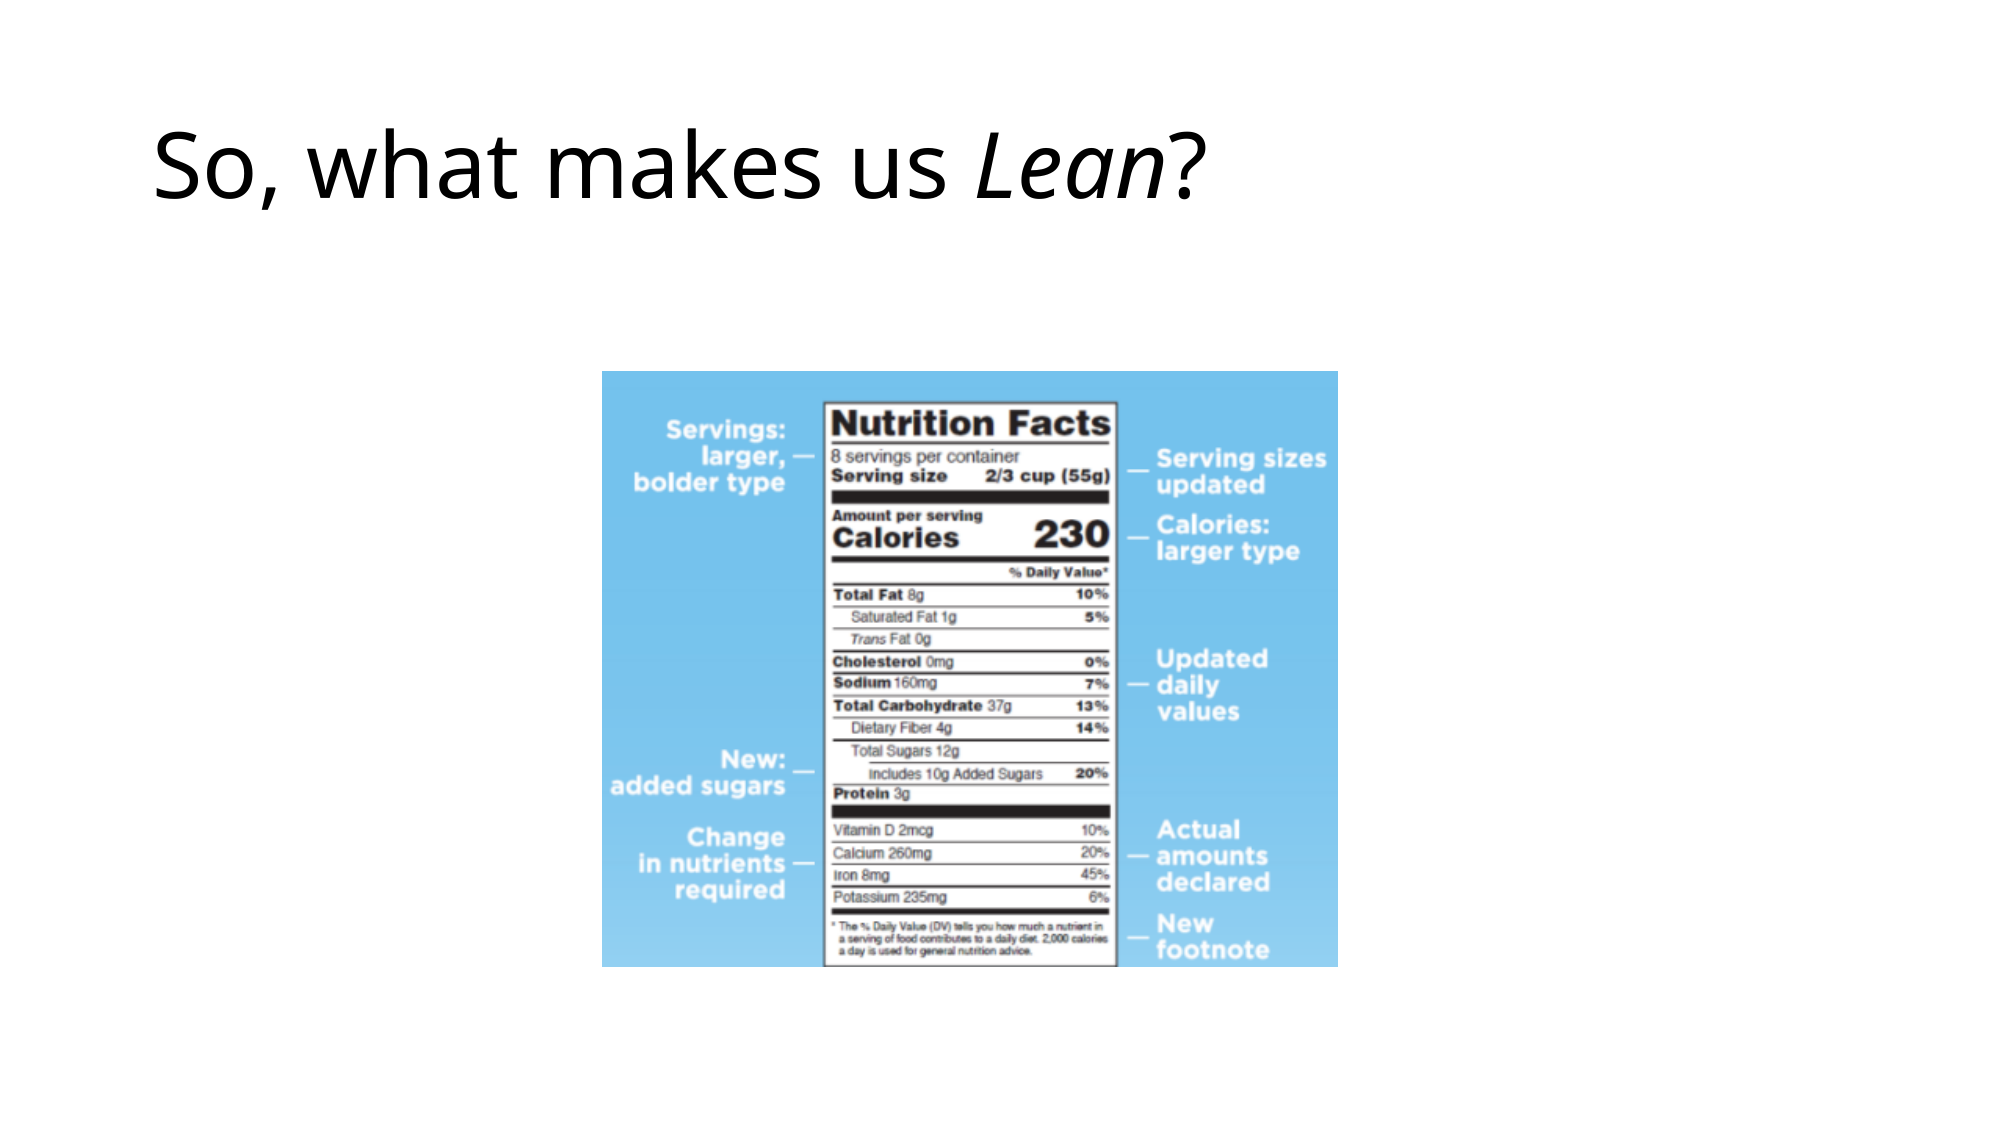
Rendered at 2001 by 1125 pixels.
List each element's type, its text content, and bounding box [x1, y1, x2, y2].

title So, what makes us Lean? [137, 59, 1863, 278]
picture [602, 371, 1338, 967]
